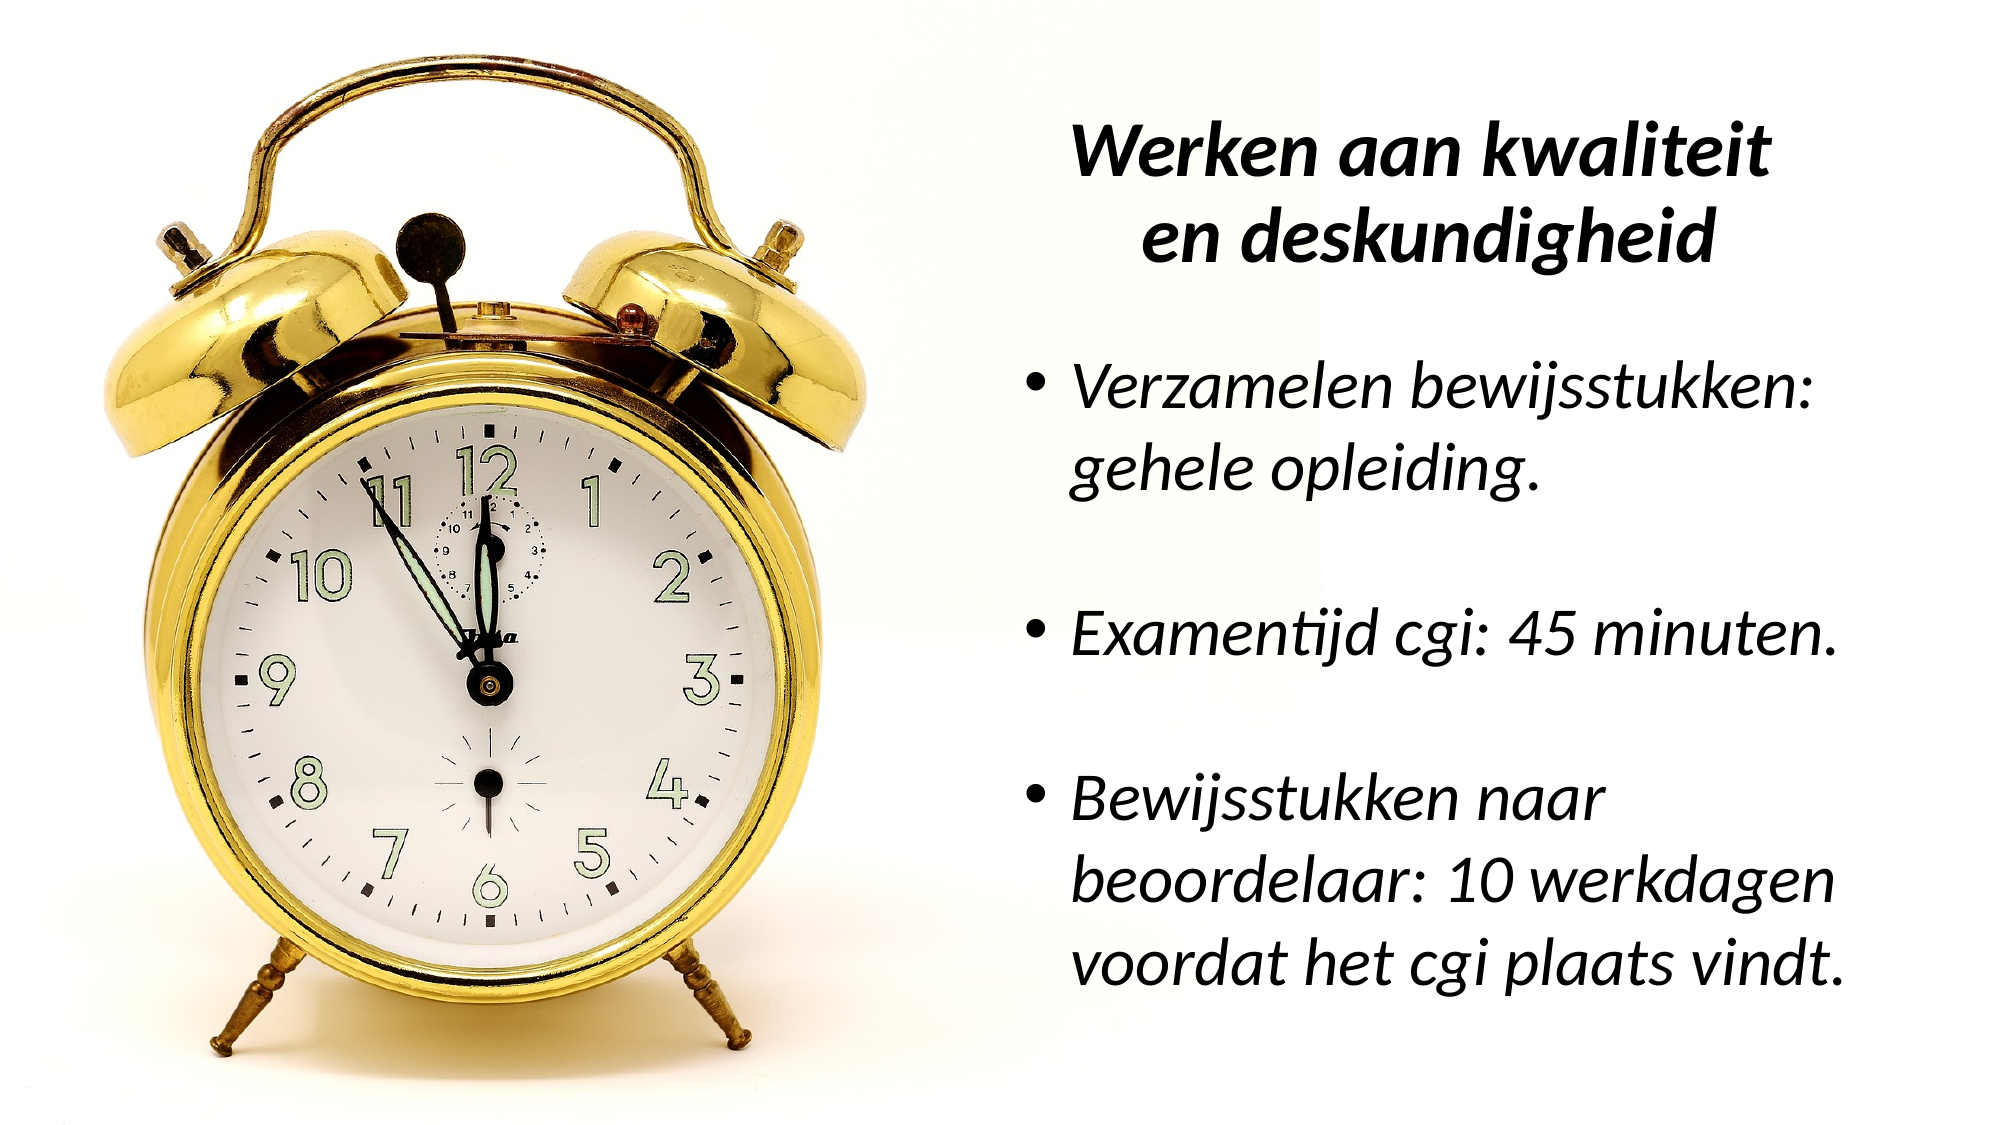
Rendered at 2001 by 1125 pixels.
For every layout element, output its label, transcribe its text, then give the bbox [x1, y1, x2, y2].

picture [0, 0, 1322, 1125]
text_box Werken aan kwaliteit en deskundigheid [1322, 100, 2000, 289]
text_box Verzamelen bewijsstukken: gehele opleiding. Examentijd cgi: 45 minuten. Bewijsstukken naar beoordelaar: 10 werkdagen voordat het cgi plaats vindt. [1322, 332, 1883, 1007]
